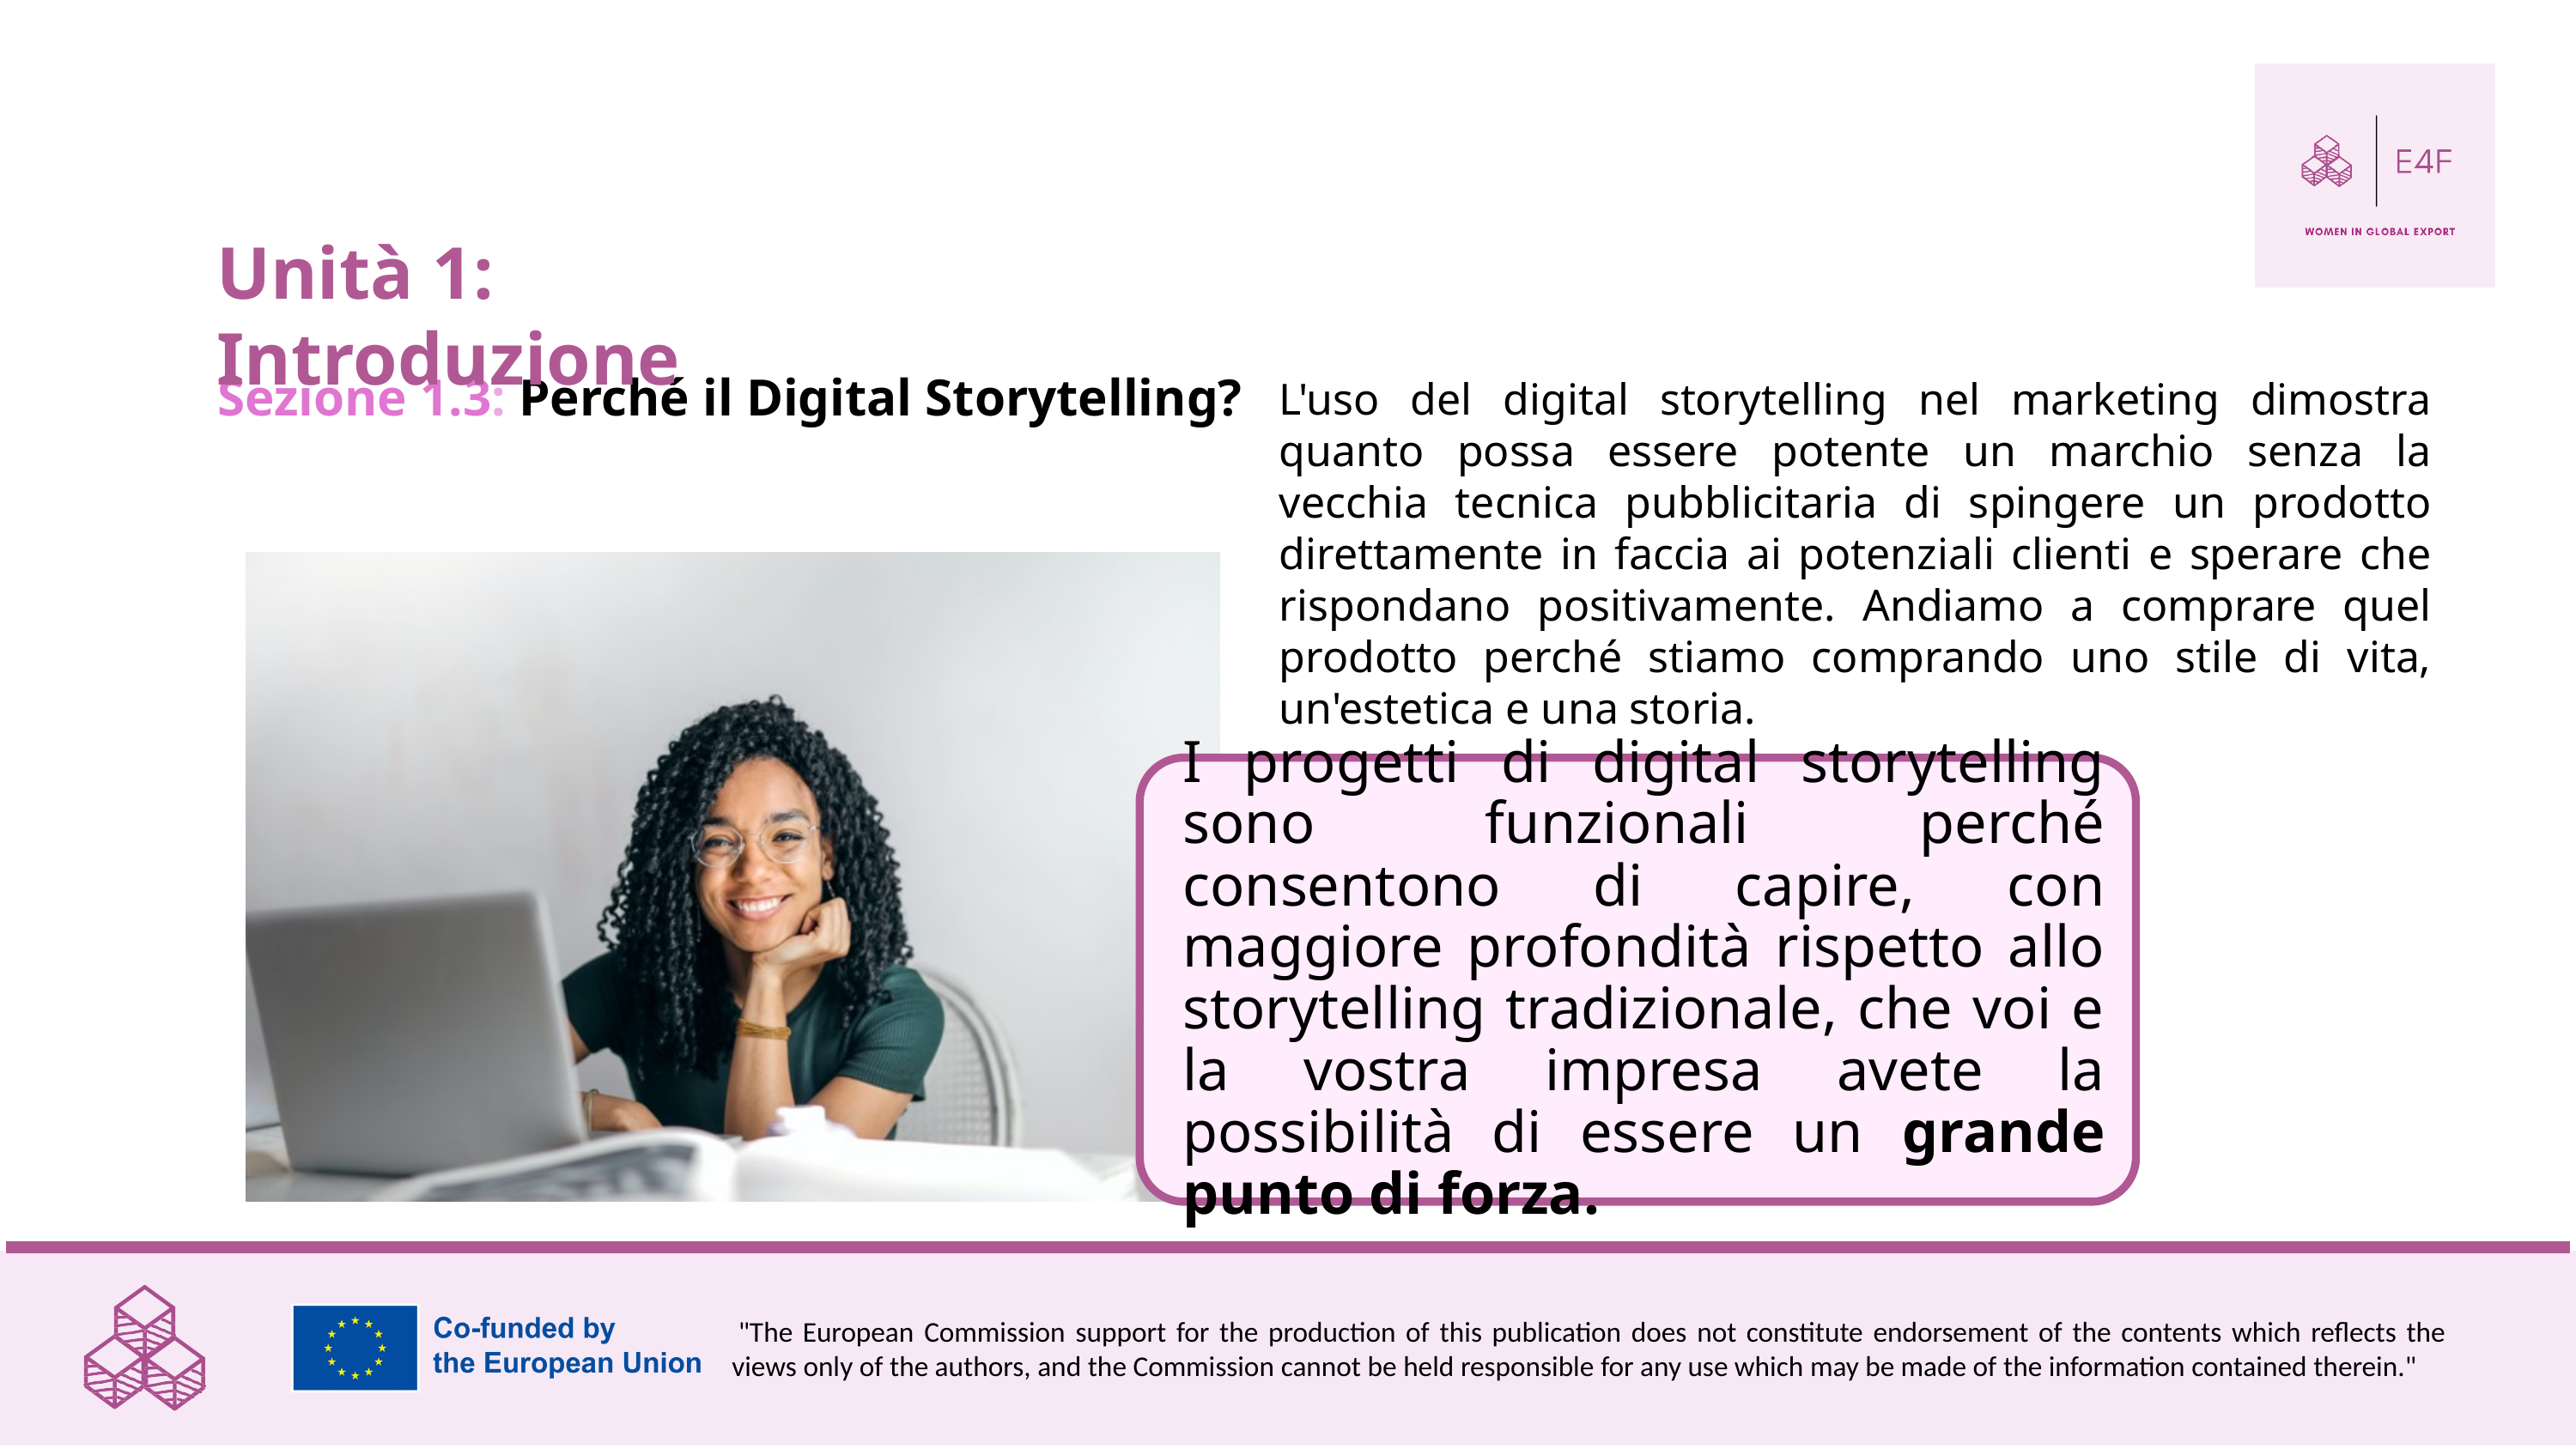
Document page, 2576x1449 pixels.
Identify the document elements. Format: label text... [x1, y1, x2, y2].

picture [246, 552, 1220, 1202]
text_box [1137, 757, 2136, 1202]
picture [2254, 64, 2495, 288]
picture [83, 1364, 206, 1403]
text_box Sezione 1.3: Perché il Digital Storytelling? [204, 359, 1619, 433]
text_box Unità 1: Introduzione [204, 221, 923, 406]
picture [288, 1300, 732, 1396]
picture [113, 1315, 176, 1351]
picture [161, 1341, 176, 1351]
text_box L'uso del digital storytelling nel marketing dimostra quanto possa essere potente un marchio senza la vecchia tecnica pubblicitaria di spingere un prodotto direttamente in faccia ai potenziali clienti e sperare che rispondano positivamente. Andiamo a comprare quel prodotto perché stiamo comprando uno stile di vita, un'estetica e una storia. [1267, 366, 2445, 739]
